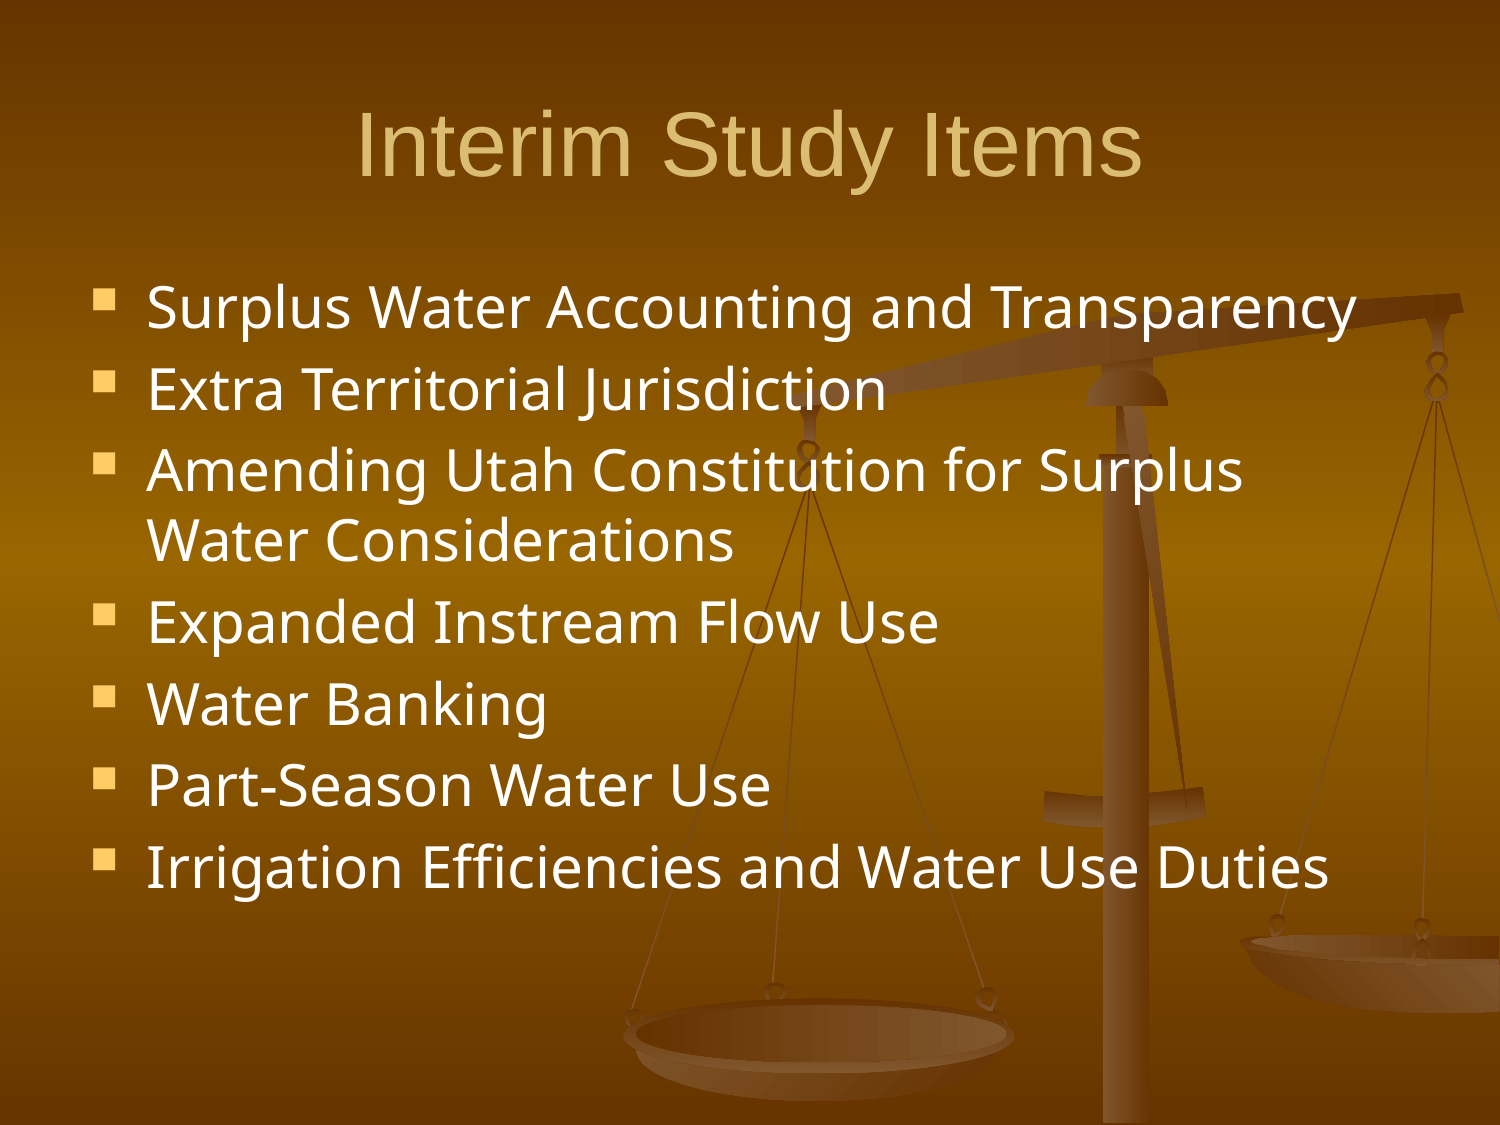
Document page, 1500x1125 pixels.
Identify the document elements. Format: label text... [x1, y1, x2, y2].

title Interim Study Items [75, 45, 1425, 234]
list Surplus Water Accounting and Transparency Extra Territorial Jurisdiction Amending Utah Constitution for Surplus Water Considerations Expanded Instream Flow Use Water Banking Part-Season Water Use Irrigation Efficiencies and Water Use Duties [75, 262, 1425, 1006]
